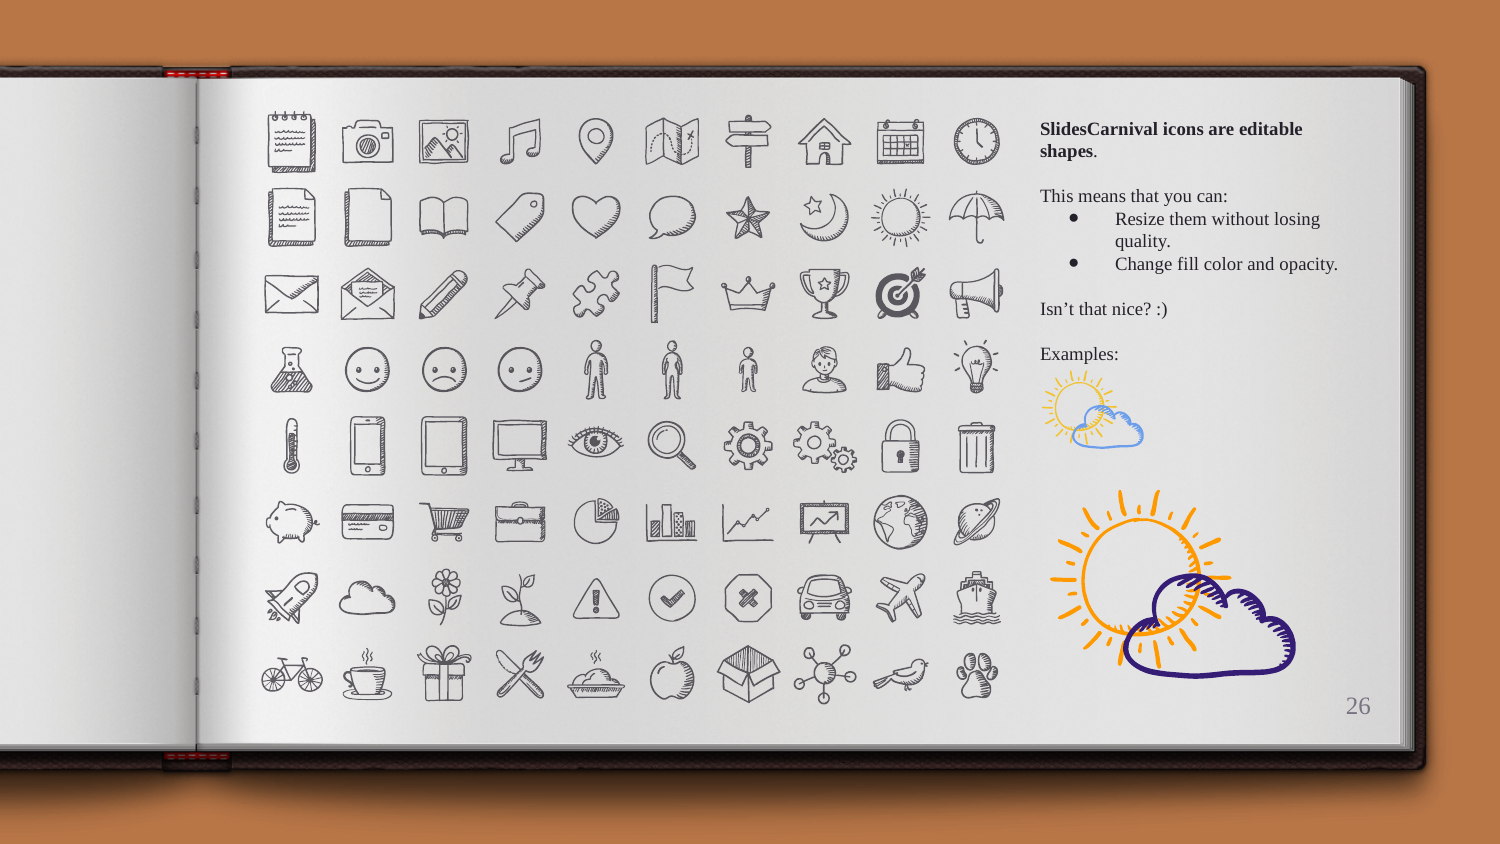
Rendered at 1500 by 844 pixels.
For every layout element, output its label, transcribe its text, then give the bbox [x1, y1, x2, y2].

text_box [881, 419, 920, 473]
text_box [499, 574, 542, 627]
text_box [1168, 511, 1174, 521]
text_box [1199, 537, 1222, 550]
text_box [283, 418, 300, 474]
text_box [1153, 640, 1162, 669]
text_box [722, 503, 774, 542]
text_box [1081, 517, 1201, 636]
text_box [492, 419, 548, 472]
text_box [1050, 577, 1077, 582]
text_box [726, 196, 771, 239]
text_box [802, 346, 847, 394]
text_box [261, 657, 323, 692]
text_box [344, 346, 390, 393]
text_box [876, 118, 925, 165]
text_box [650, 264, 694, 324]
text_box [584, 339, 609, 400]
text_box [1106, 510, 1113, 521]
text_box [873, 188, 928, 248]
text_box [875, 266, 926, 319]
text_box [578, 118, 614, 165]
text_box [649, 645, 695, 700]
text_box [647, 420, 697, 470]
text_box [1207, 575, 1232, 580]
text_box [1179, 628, 1197, 652]
text_box [1106, 636, 1113, 647]
text_box [1203, 561, 1214, 566]
text_box [876, 347, 926, 393]
text_box [342, 119, 394, 164]
text_box [873, 494, 928, 550]
text_box [1198, 605, 1222, 620]
text_box [1103, 390, 1113, 396]
text_box [721, 276, 776, 312]
text_box [1167, 636, 1175, 646]
text_box [270, 346, 313, 393]
text_box [265, 572, 319, 624]
text_box [793, 421, 858, 473]
text_box [1082, 507, 1100, 531]
text_box [1076, 411, 1113, 438]
text_box [572, 270, 620, 318]
text_box [948, 190, 1005, 244]
text_box [494, 268, 546, 320]
text_box [1058, 605, 1082, 620]
text_box [495, 501, 546, 543]
text_box [419, 502, 470, 542]
text_box [797, 574, 852, 621]
text_box [1066, 560, 1076, 566]
text_box [1117, 640, 1124, 666]
text_box [1057, 539, 1083, 554]
text_box [567, 426, 624, 458]
text_box [418, 270, 468, 320]
text_box [573, 498, 620, 545]
text_box [264, 274, 319, 314]
text_box [723, 421, 773, 471]
text_box [793, 644, 857, 705]
text_box [418, 119, 470, 165]
text_box [567, 668, 626, 699]
text_box [1118, 489, 1127, 517]
text_box [953, 117, 1000, 165]
text_box [341, 504, 395, 540]
text_box [872, 658, 929, 692]
text_box [957, 421, 996, 474]
text_box [645, 117, 699, 166]
text_box [495, 649, 545, 699]
text_box [1138, 642, 1142, 654]
text_box [797, 118, 852, 166]
text_box [495, 192, 545, 243]
text_box [724, 573, 773, 623]
text_box [648, 574, 696, 622]
text_box [661, 340, 683, 400]
text_box [875, 573, 926, 623]
text_box [953, 571, 1001, 625]
text_box [417, 645, 472, 702]
text_box [799, 500, 850, 544]
text_box [361, 647, 373, 665]
text_box [1080, 618, 1089, 626]
text_box [497, 346, 543, 393]
text_box [267, 110, 317, 174]
text_box [420, 416, 468, 476]
text_box [738, 346, 758, 393]
text_box [648, 195, 697, 240]
text_box [349, 416, 386, 476]
text_box [342, 666, 393, 701]
text_box [428, 568, 462, 626]
slide_number ‹#› [1295, 672, 1386, 737]
text_box [1072, 405, 1144, 449]
text_box [265, 500, 320, 544]
text_box [799, 268, 850, 320]
text_box [499, 118, 541, 165]
text_box [1084, 432, 1088, 445]
text_box [956, 652, 999, 699]
text_box SlidesCarnival icons are editable shapes. This means that you can: Resize them without losing quality. Change fill color and opacity. Isn’t that nice? :) Examples: [1024, 101, 1366, 352]
text_box [1083, 631, 1102, 650]
text_box [1067, 591, 1078, 596]
picture [0, 0, 1500, 844]
text_box [953, 498, 1001, 546]
text_box [949, 268, 1004, 319]
text_box [725, 114, 772, 168]
text_box [338, 580, 396, 616]
text_box [1045, 370, 1110, 437]
text_box [422, 346, 467, 393]
text_box [1133, 588, 1201, 637]
text_box [1123, 573, 1296, 679]
text_box [571, 195, 621, 239]
text_box [716, 645, 781, 704]
text_box [961, 345, 993, 394]
text_box [645, 503, 698, 542]
text_box [590, 649, 601, 664]
text_box [268, 187, 316, 247]
text_box [340, 267, 395, 321]
text_box [419, 196, 469, 239]
text_box [799, 193, 849, 242]
text_box [1150, 489, 1160, 517]
text_box [1136, 504, 1141, 515]
text_box [344, 187, 393, 247]
text_box [572, 578, 620, 620]
text_box [1181, 507, 1197, 530]
